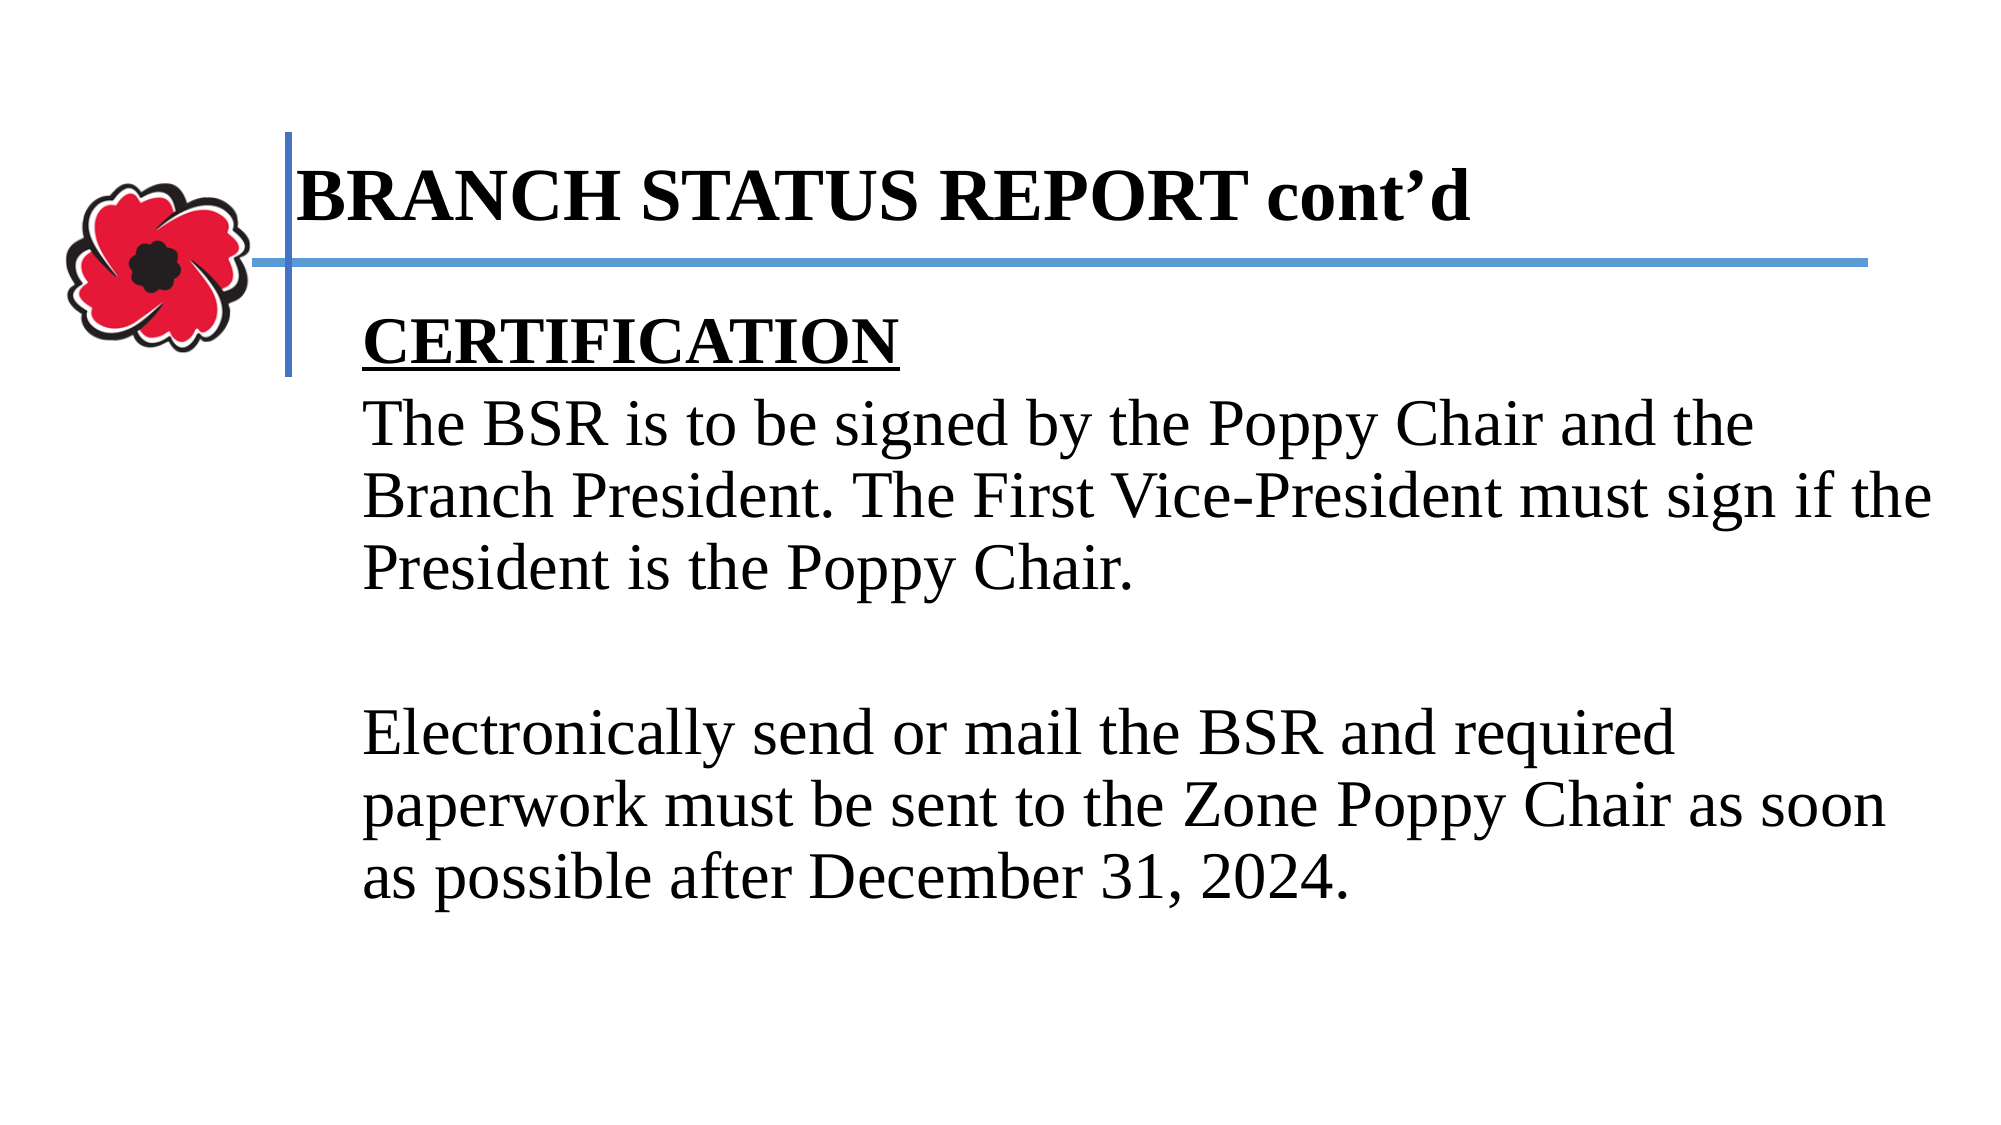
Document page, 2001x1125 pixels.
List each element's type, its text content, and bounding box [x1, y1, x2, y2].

subtitle CERTIFICATION The BSR is to be signed by the Poppy Chair and the Branch President. The First Vice-President must sign if the President is the Poppy Chair. Electronically send or mail the BSR and required paperwork must be sent to the Zone Poppy Chair as soon as possible after December 31, 2024. [272, 298, 1956, 1043]
picture [23, 132, 290, 393]
text_box BRANCH STATUS REPORT cont’d [290, 138, 1956, 243]
